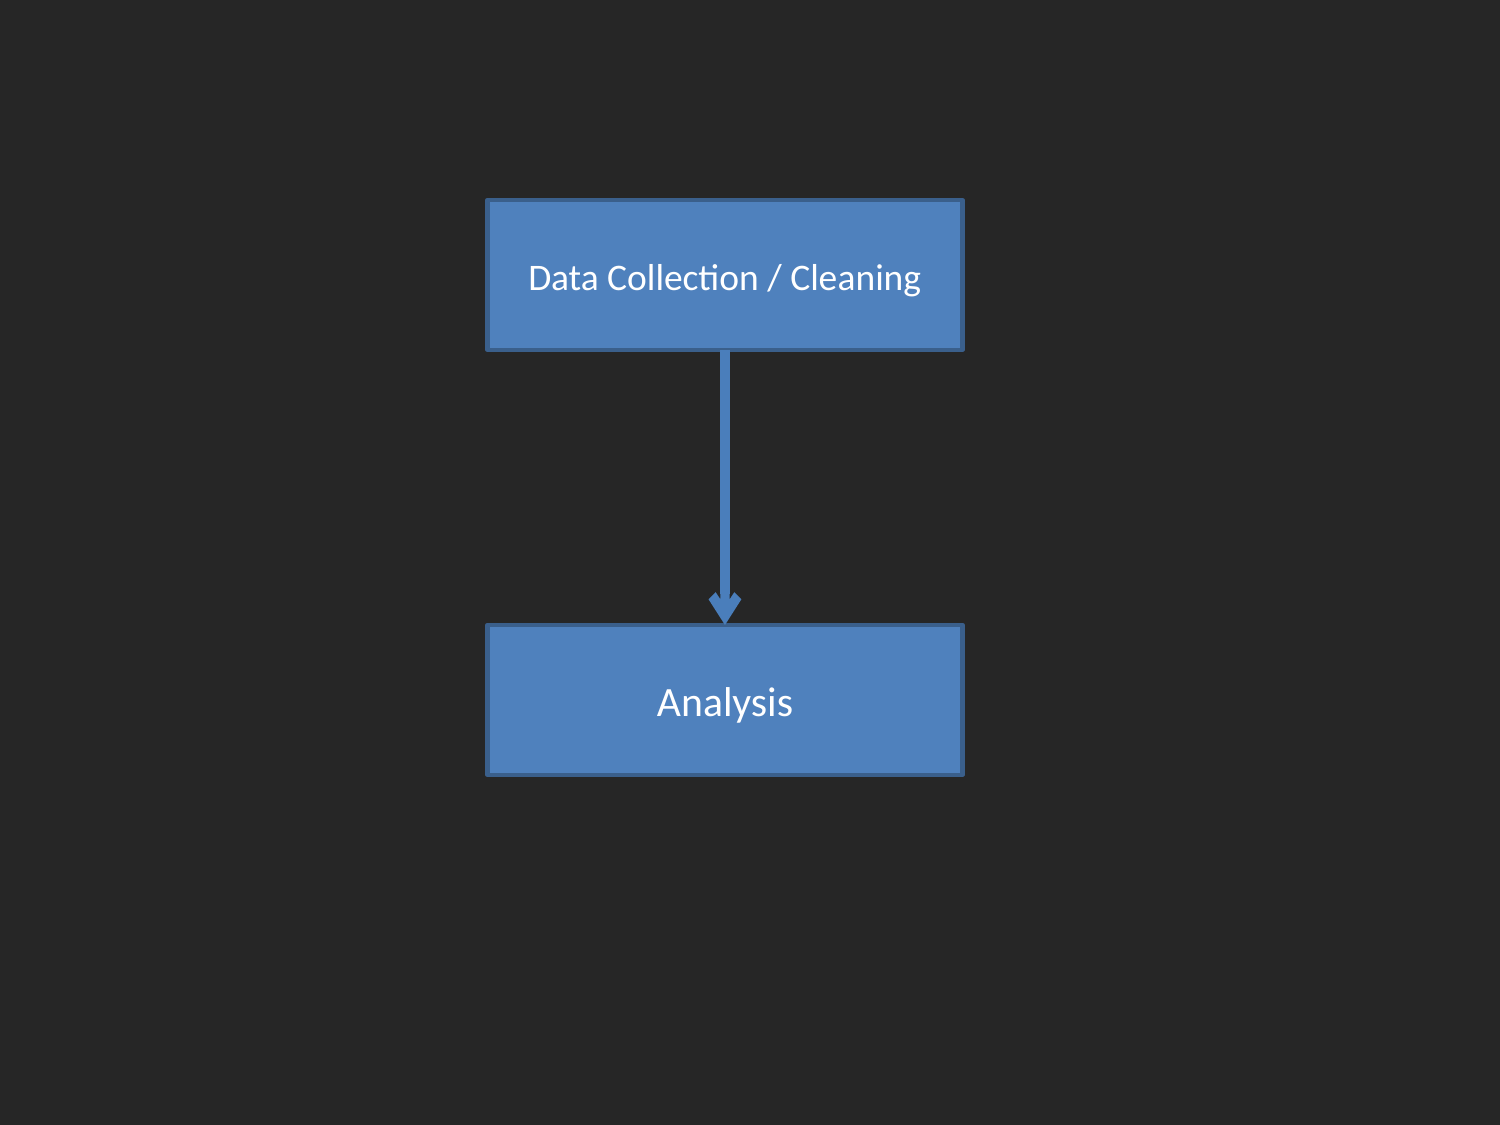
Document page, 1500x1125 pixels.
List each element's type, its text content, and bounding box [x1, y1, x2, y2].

text_box Analysis [485, 623, 965, 777]
text_box Data Collection / Cleaning [485, 198, 965, 352]
